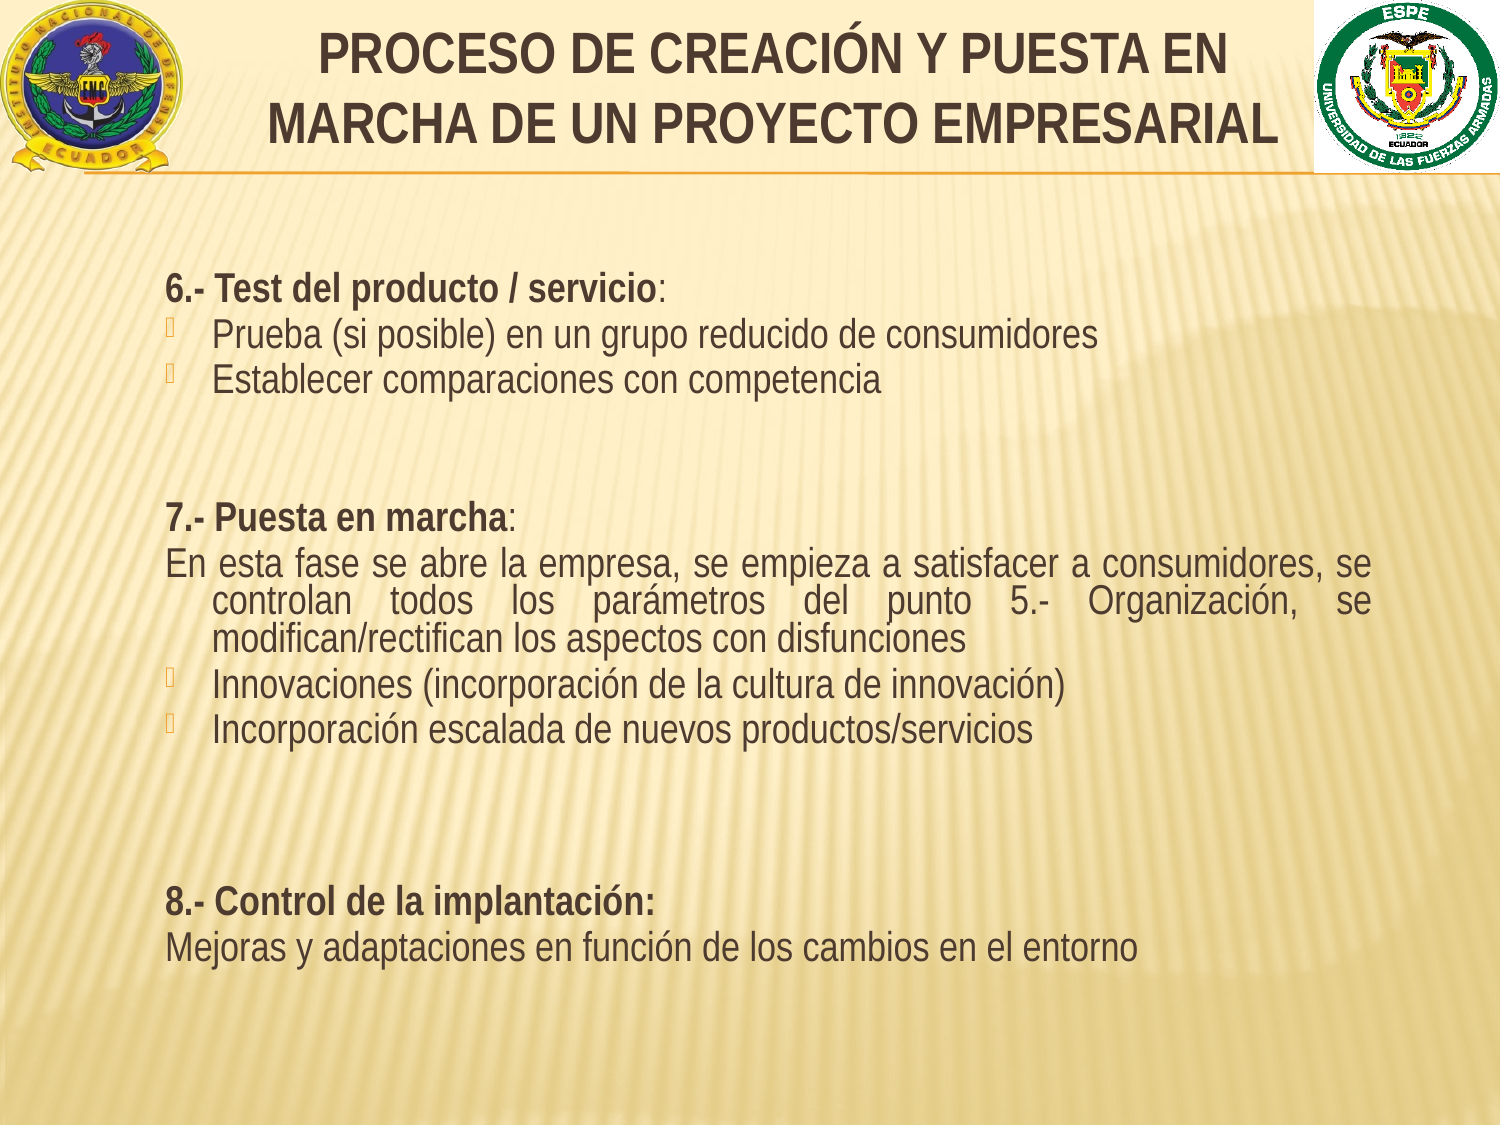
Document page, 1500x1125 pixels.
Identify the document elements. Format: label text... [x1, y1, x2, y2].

picture [0, 0, 184, 173]
title Proceso de creación y puesta en marcha de un proyecto empresarial [218, 7, 1329, 195]
picture [1314, 0, 1500, 173]
list 6.- Test del producto / servicio: Prueba (si posible) en un grupo reducido de consumidores Establecer comparaciones con competencia 7.- Puesta en marcha: En esta fase se abre la empresa, se empieza a satisfacer a consumidores, se controlan todos los parámetros del punto 5.- Organización, se modifican/rectifican los aspectos con disfunciones Innovaciones (incorporación de la cultura de innovación) Incorporación escalada de nuevos productos/servicios 8.- Control de la implantación: Mejoras y adaptaciones en función de los cambios en el entorno [75, 264, 1388, 988]
